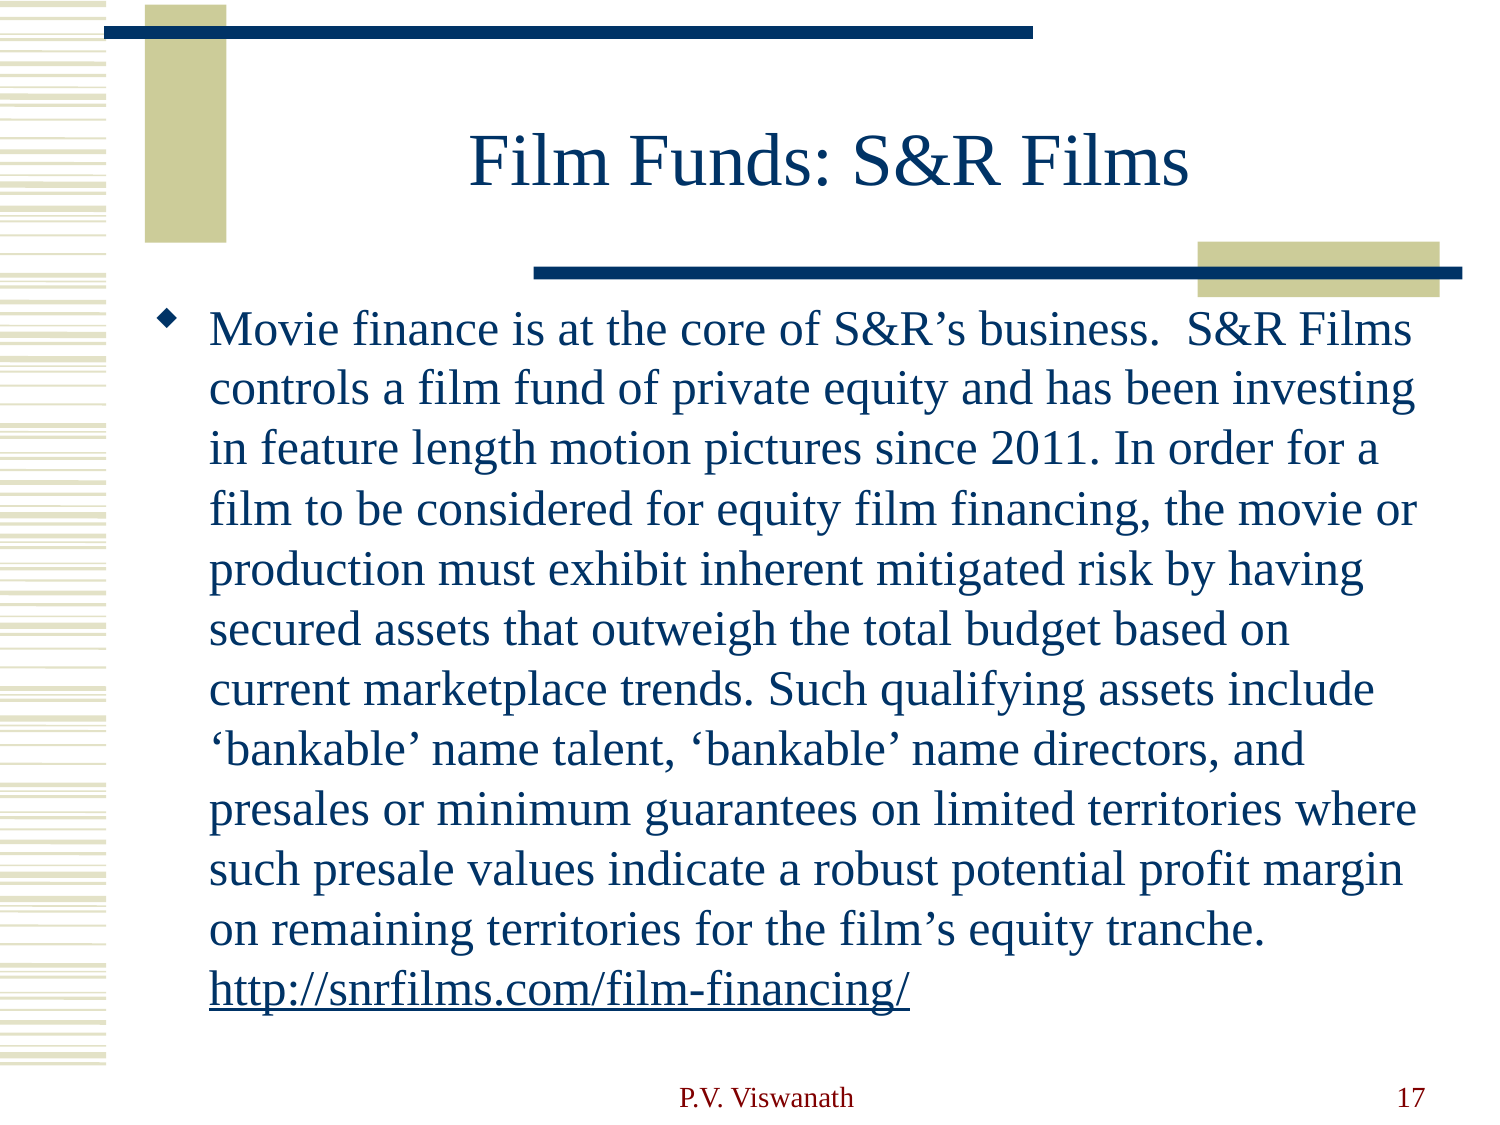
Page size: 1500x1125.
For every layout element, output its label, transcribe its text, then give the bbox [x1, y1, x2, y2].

list Movie finance is at the core of S&R’s business. S&R Films controls a film fund of private equity and has been investing in feature length motion pictures since 2011. In order for a film to be considered for equity film financing, the movie or production must exhibit inherent mitigated risk by having secured assets that outweigh the total budget based on current marketplace trends. Such qualifying assets include ‘bankable’ name talent, ‘bankable’ name directors, and presales or minimum guarantees on limited territories where such presale values indicate a robust potential profit margin on remaining territories for the film’s equity tranche. http://snrfilms.com/film-financing/ [137, 287, 1443, 1013]
title Film Funds: S&R Films [225, 99, 1436, 225]
slide_number 17 [1080, 1045, 1442, 1122]
footer P.V. Viswanath [513, 1045, 1021, 1122]
